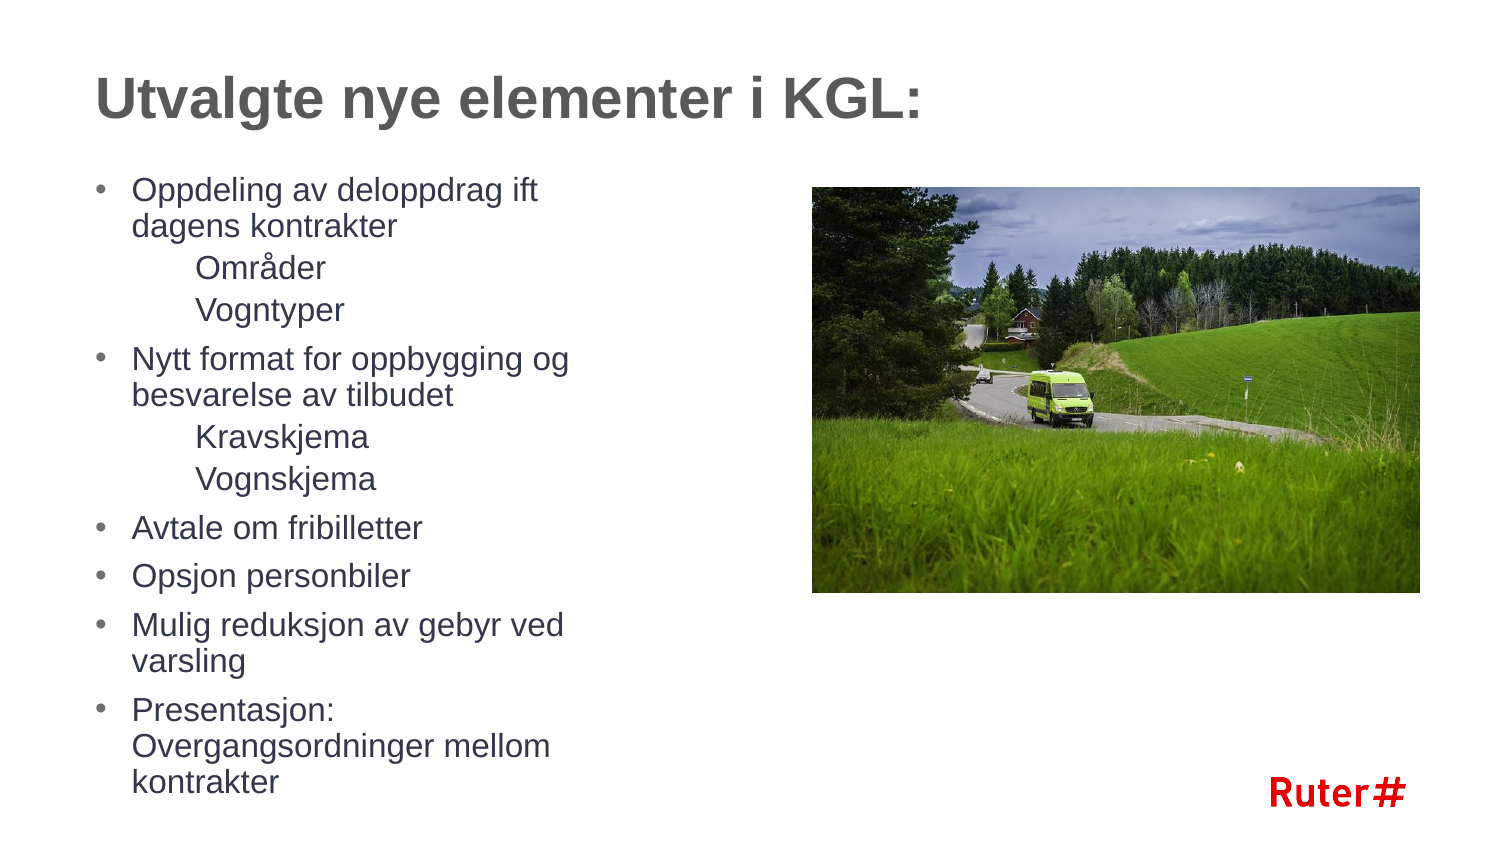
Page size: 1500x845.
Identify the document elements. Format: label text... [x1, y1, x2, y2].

list Oppdeling av deloppdrag ift dagens kontrakter Områder Vogntyper Nytt format for oppbygging og besvarelse av tilbudet Kravskjema Vognskjema Avtale om fribilletter Opsjon personbiler Mulig reduksjon av gebyr ved varsling Presentasjon: Overgangsordninger mellom kontrakter [95, 165, 647, 812]
picture [1271, 777, 1406, 807]
title Utvalgte nye elementer i KGL: [95, 60, 1405, 131]
picture [812, 187, 1421, 593]
